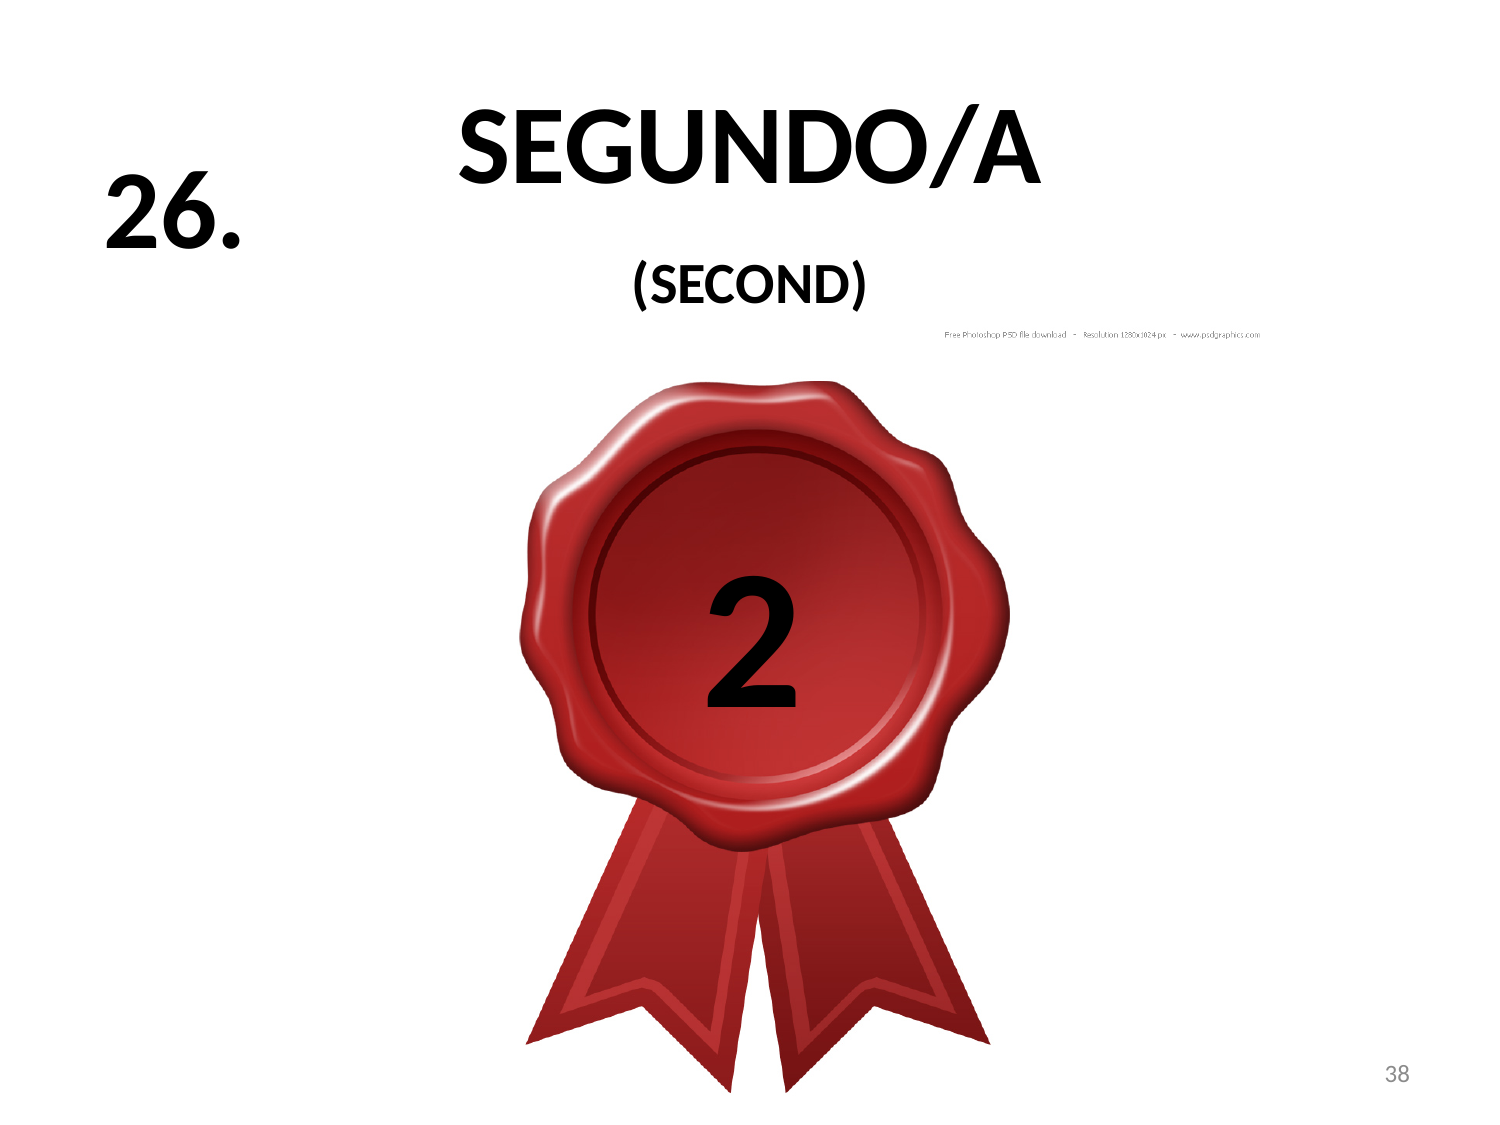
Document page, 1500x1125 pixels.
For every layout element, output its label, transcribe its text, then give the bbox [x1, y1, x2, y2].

picture [274, 327, 1266, 1120]
title SEGUNDO/A [75, 45, 1425, 233]
text_box 26. [88, 128, 263, 279]
text_box (SECOND) [616, 237, 884, 323]
slide_number 38 [1270, 1042, 1425, 1103]
